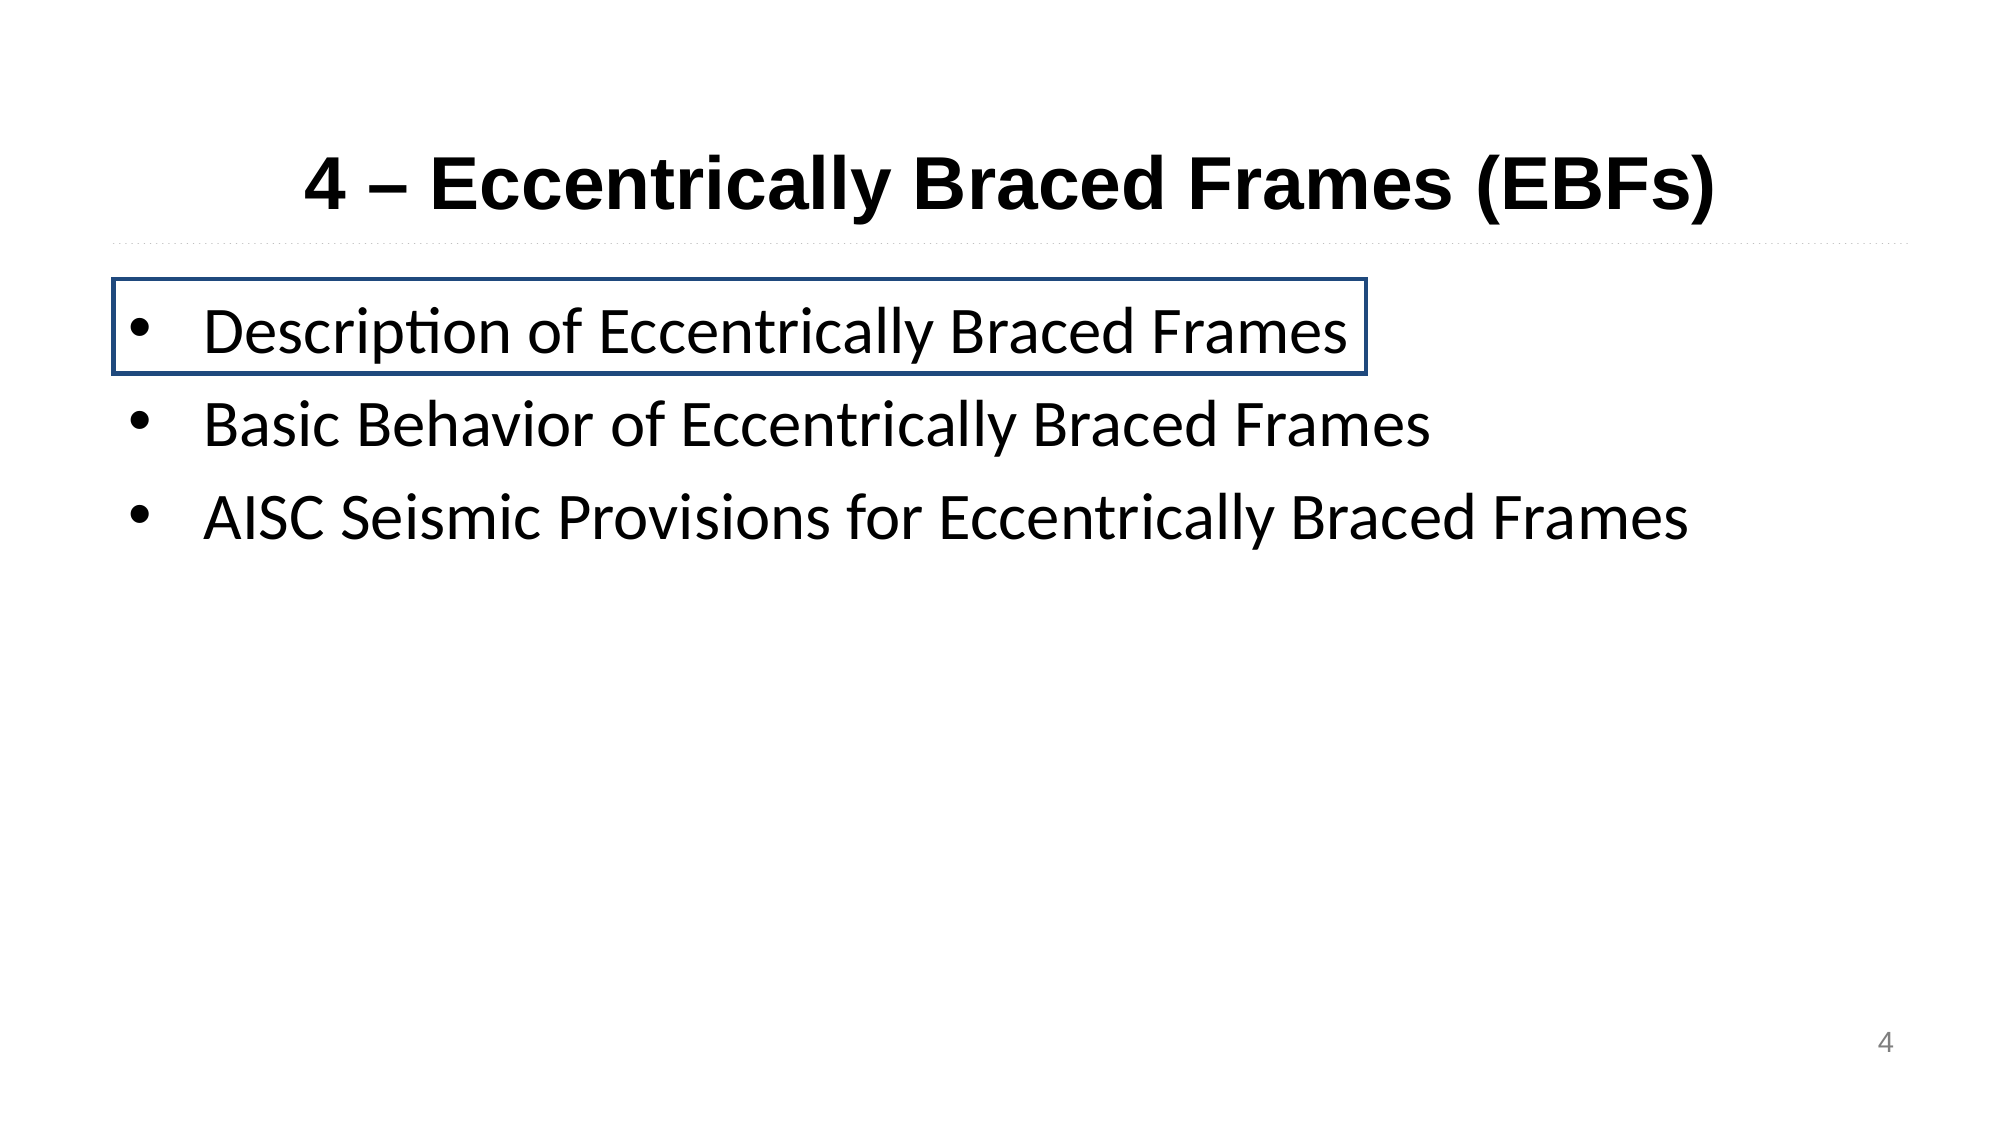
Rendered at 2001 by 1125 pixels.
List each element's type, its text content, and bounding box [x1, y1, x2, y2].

text_box [113, 278, 1367, 374]
list Description of Eccentrically Braced Frames Basic Behavior of Eccentrically Braced Frames AISC Seismic Provisions for Eccentrically Braced Frames [113, 278, 1910, 965]
slide_number 4 [1442, 1010, 1910, 1071]
list 4 – Eccentrically Braced Frames (EBFs) [113, 70, 1910, 232]
